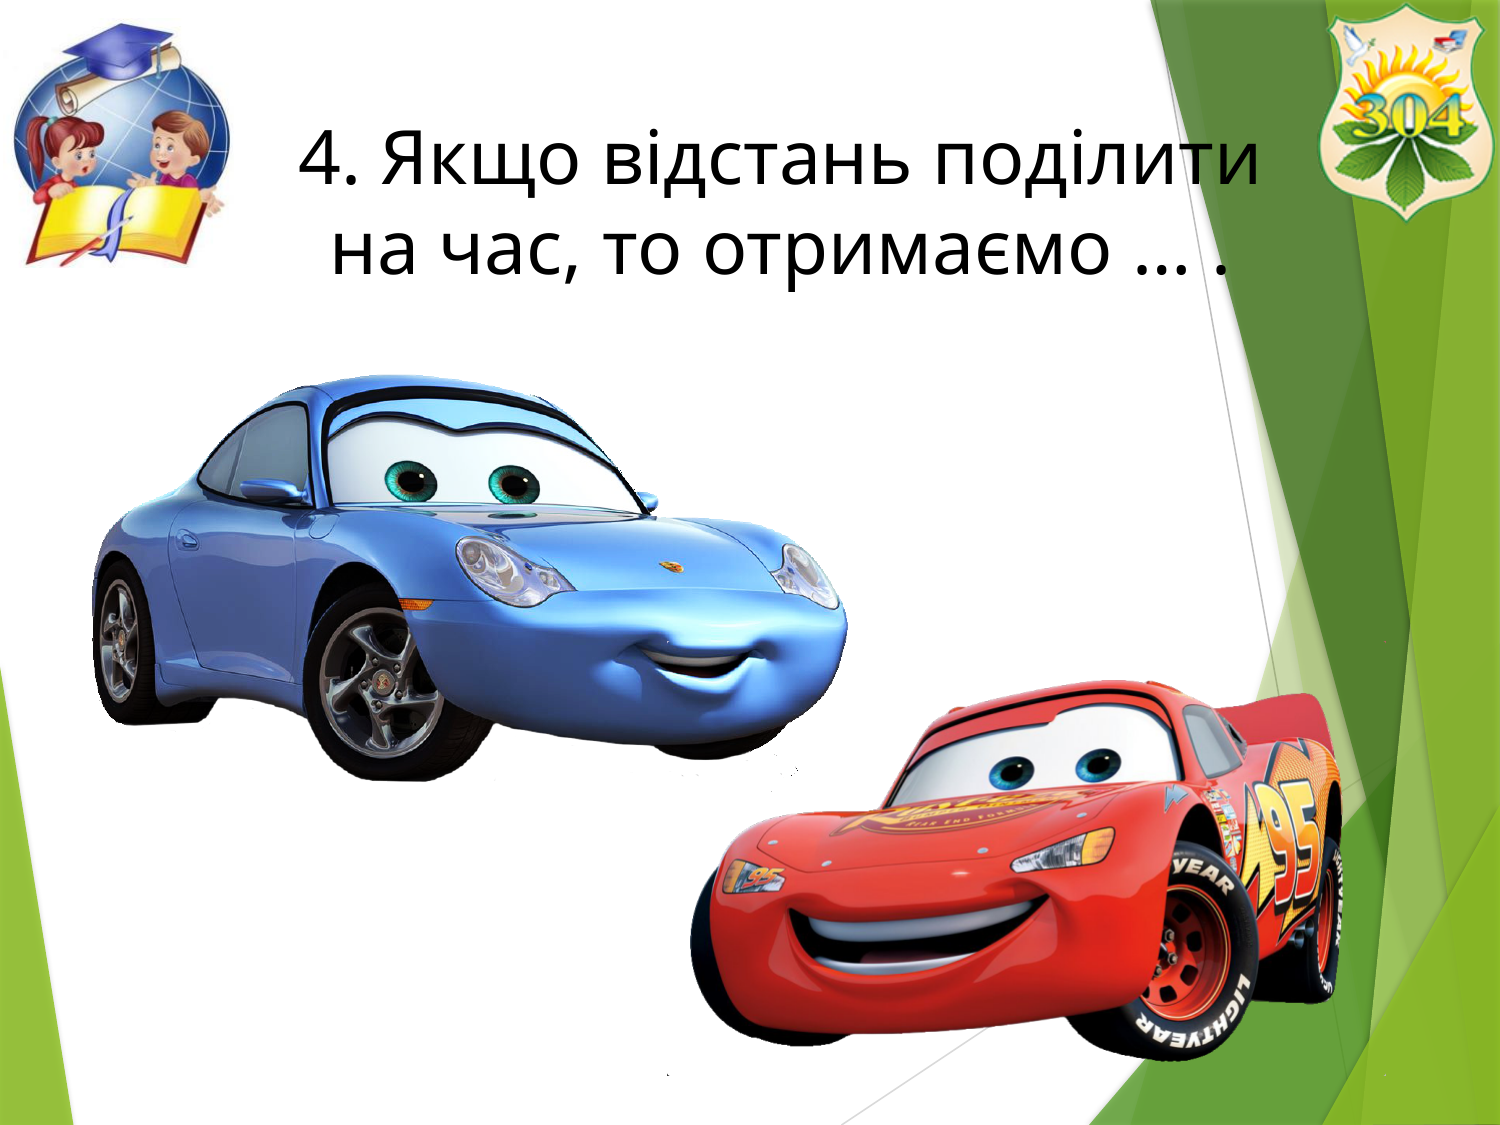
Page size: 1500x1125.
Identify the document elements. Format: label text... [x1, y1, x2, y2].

picture [3, 18, 234, 268]
picture [1313, 0, 1500, 233]
picture [76, 349, 1386, 1076]
title 4. Якщо відстань поділити на час, то отримаємо … . [232, 101, 1330, 398]
